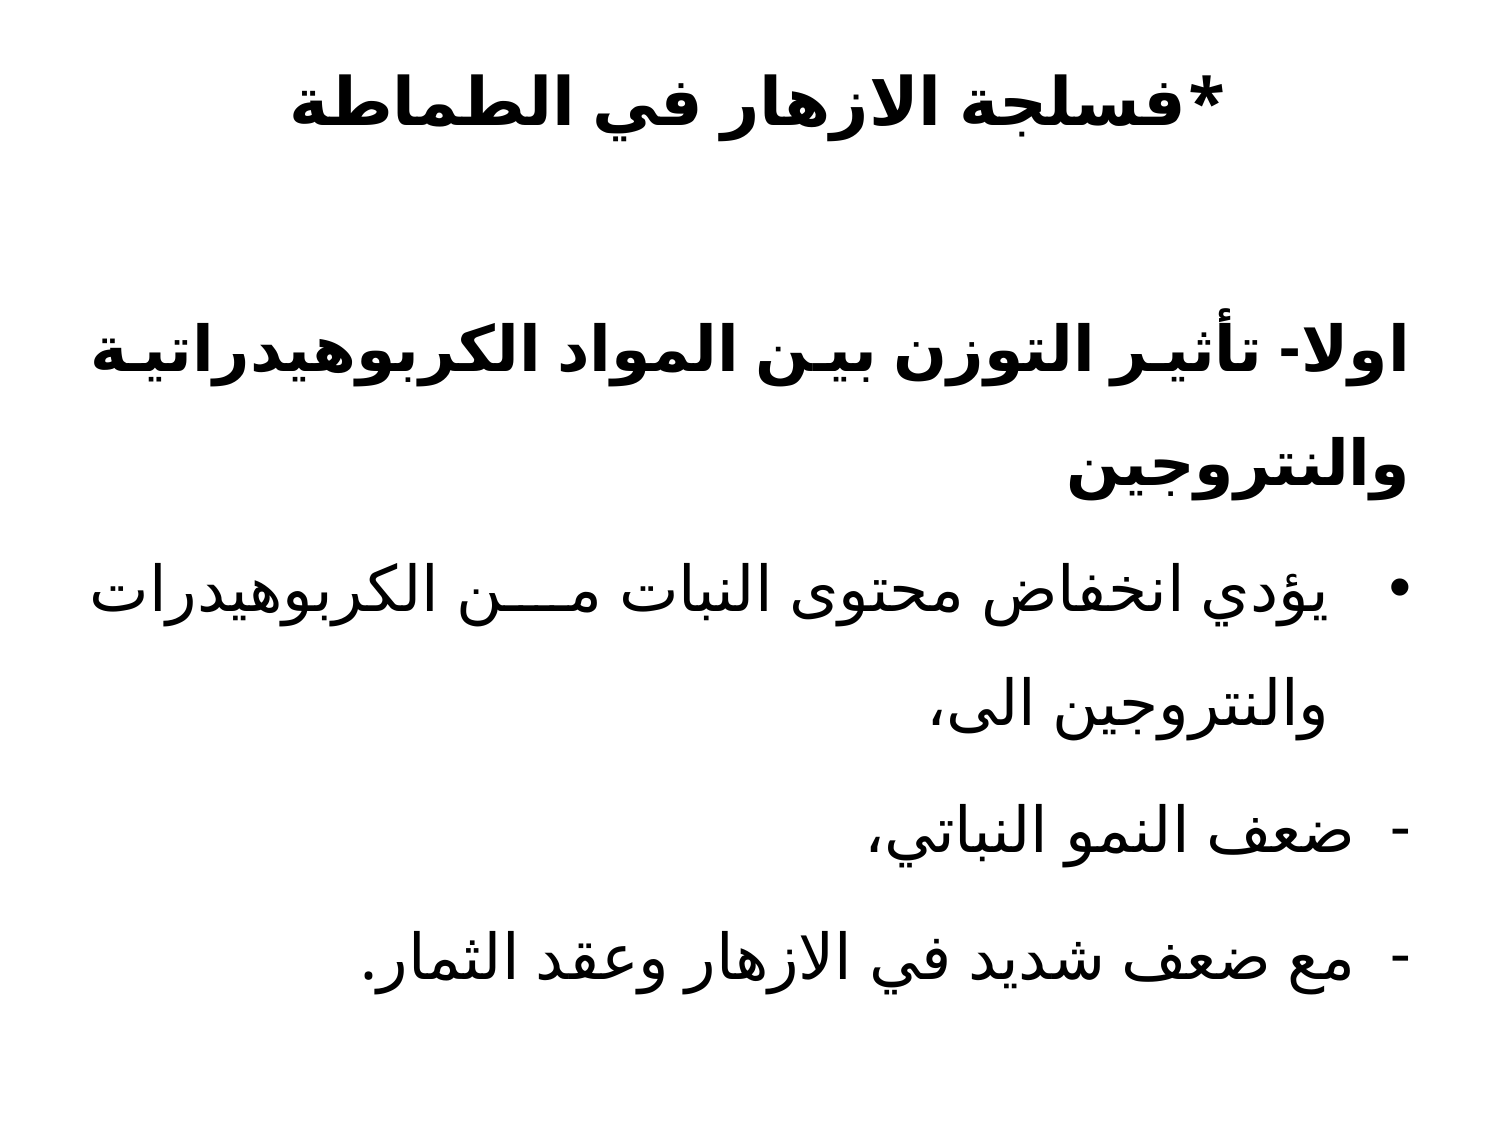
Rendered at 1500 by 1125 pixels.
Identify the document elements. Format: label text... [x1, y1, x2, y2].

title *فسلجة الازهار في الطماطة [75, 45, 1425, 233]
list اولا- تأثير التوزن بين المواد الكربوهيدراتية والنتروجين يؤدي انخفاض محتوى النبات من الكربوهيدرات والنتروجين الى، ضعف النمو النباتي، مع ضعف شديد في الازهار وعقد الثمار. [75, 262, 1425, 1005]
